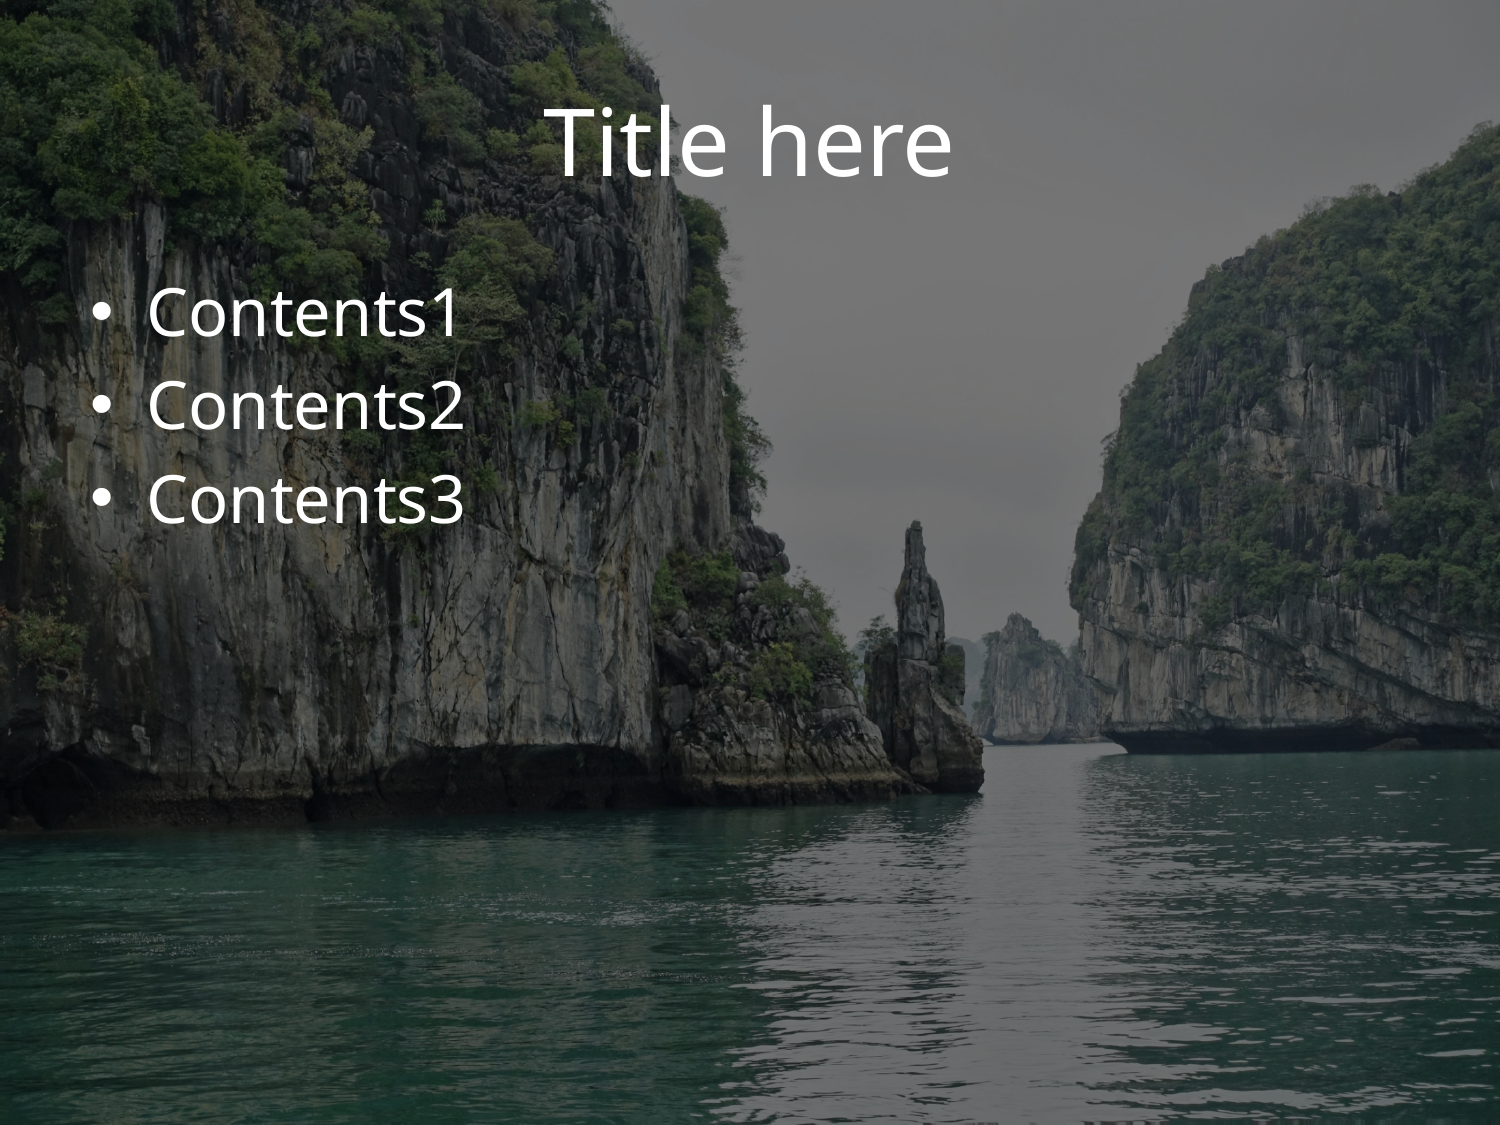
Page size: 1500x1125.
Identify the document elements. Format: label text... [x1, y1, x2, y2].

text_box [0, 0, 1500, 1125]
title Title here [75, 45, 1425, 233]
list Contents1 Contents2 Contents3 [75, 262, 1425, 1005]
